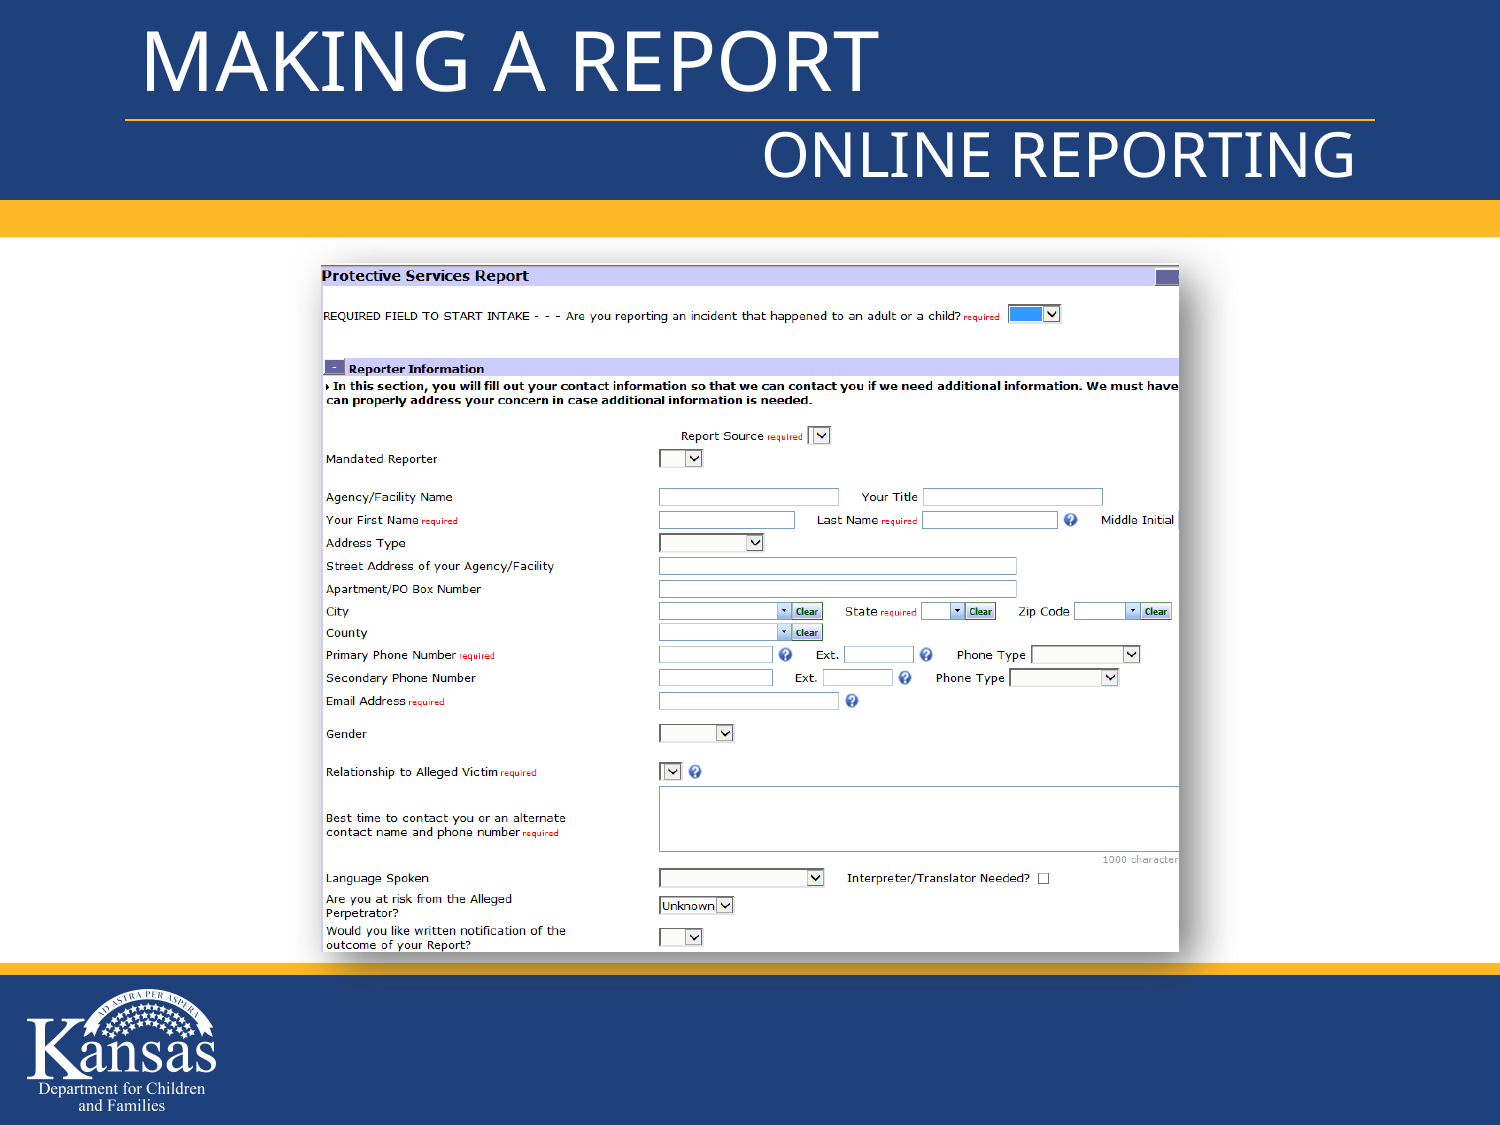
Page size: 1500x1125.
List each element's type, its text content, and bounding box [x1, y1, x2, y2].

title MAKING A REPORT [124, 28, 1373, 116]
picture [27, 989, 216, 1116]
list ONLINE REPORTING [124, 116, 1373, 205]
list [321, 263, 1179, 952]
